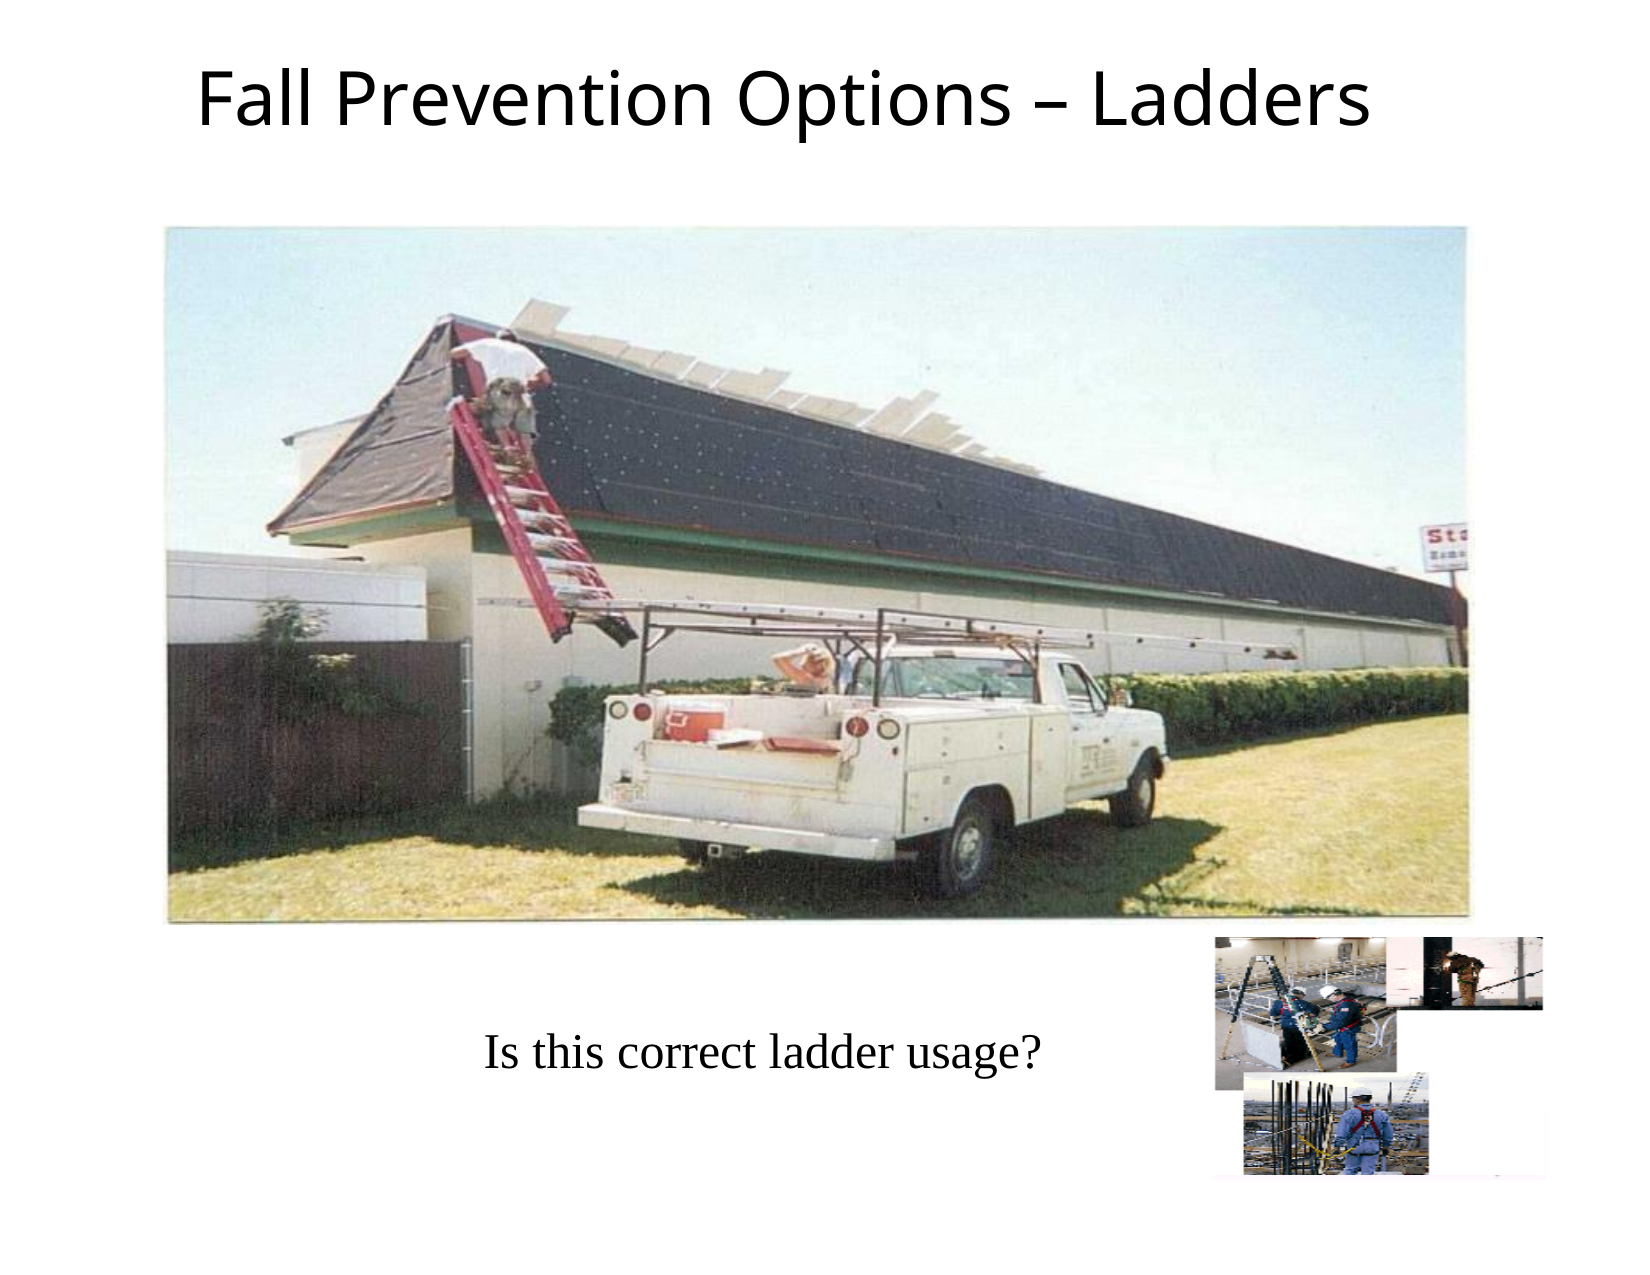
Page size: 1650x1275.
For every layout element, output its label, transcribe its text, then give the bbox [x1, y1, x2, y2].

text_box Is this correct ladder usage? [481, 1018, 1044, 1081]
picture [1212, 1112, 1547, 1180]
text_box [1212, 937, 1545, 1175]
text_box [162, 225, 1475, 925]
title Fall Prevention Options – Ladders [193, 50, 1445, 200]
